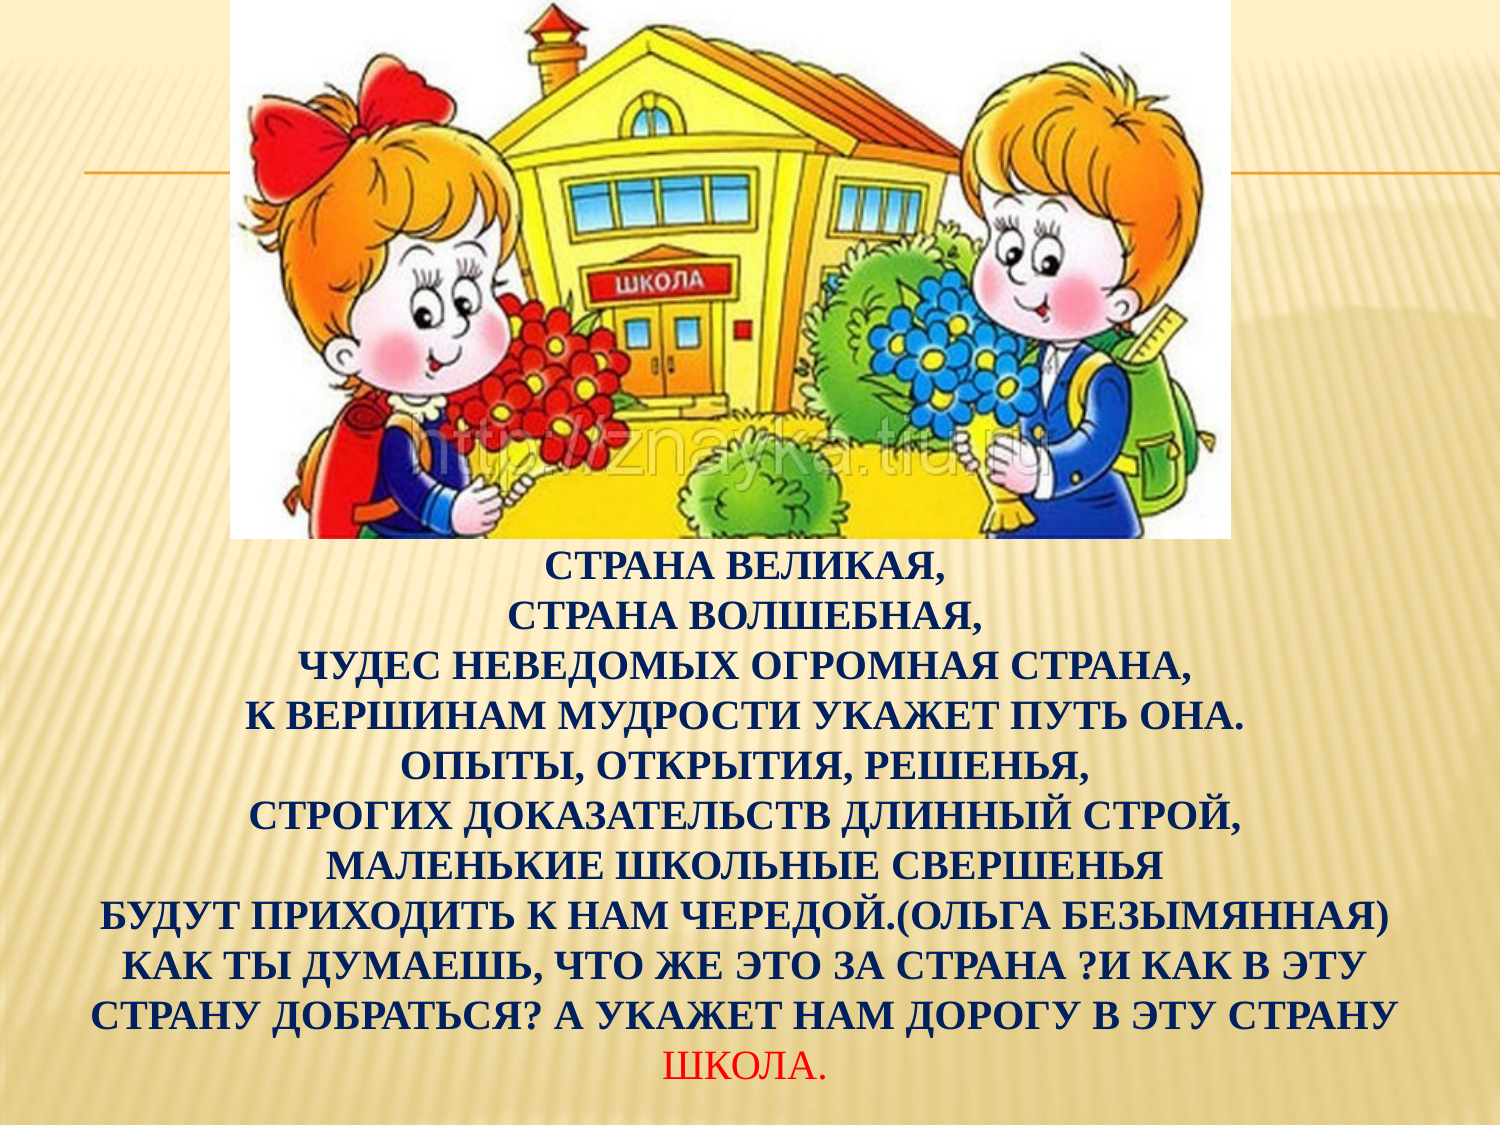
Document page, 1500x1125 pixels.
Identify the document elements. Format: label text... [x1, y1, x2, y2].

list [229, 0, 1231, 540]
title Страна великая, Страна волшебная, Чудес неведомых огромная страна, К вершинам мудрости укажет путь она. Опыты, открытия, решенья, Строгих доказательств длинный строй, Маленькие школьные свершенья Будут приходить к нам чередой.(Ольга Безымянная) Как ты думаешь, что же это за страна ?И как в эту страну добраться? А укажет нам дорогу в эту страну Школа. [64, 550, 1425, 1125]
